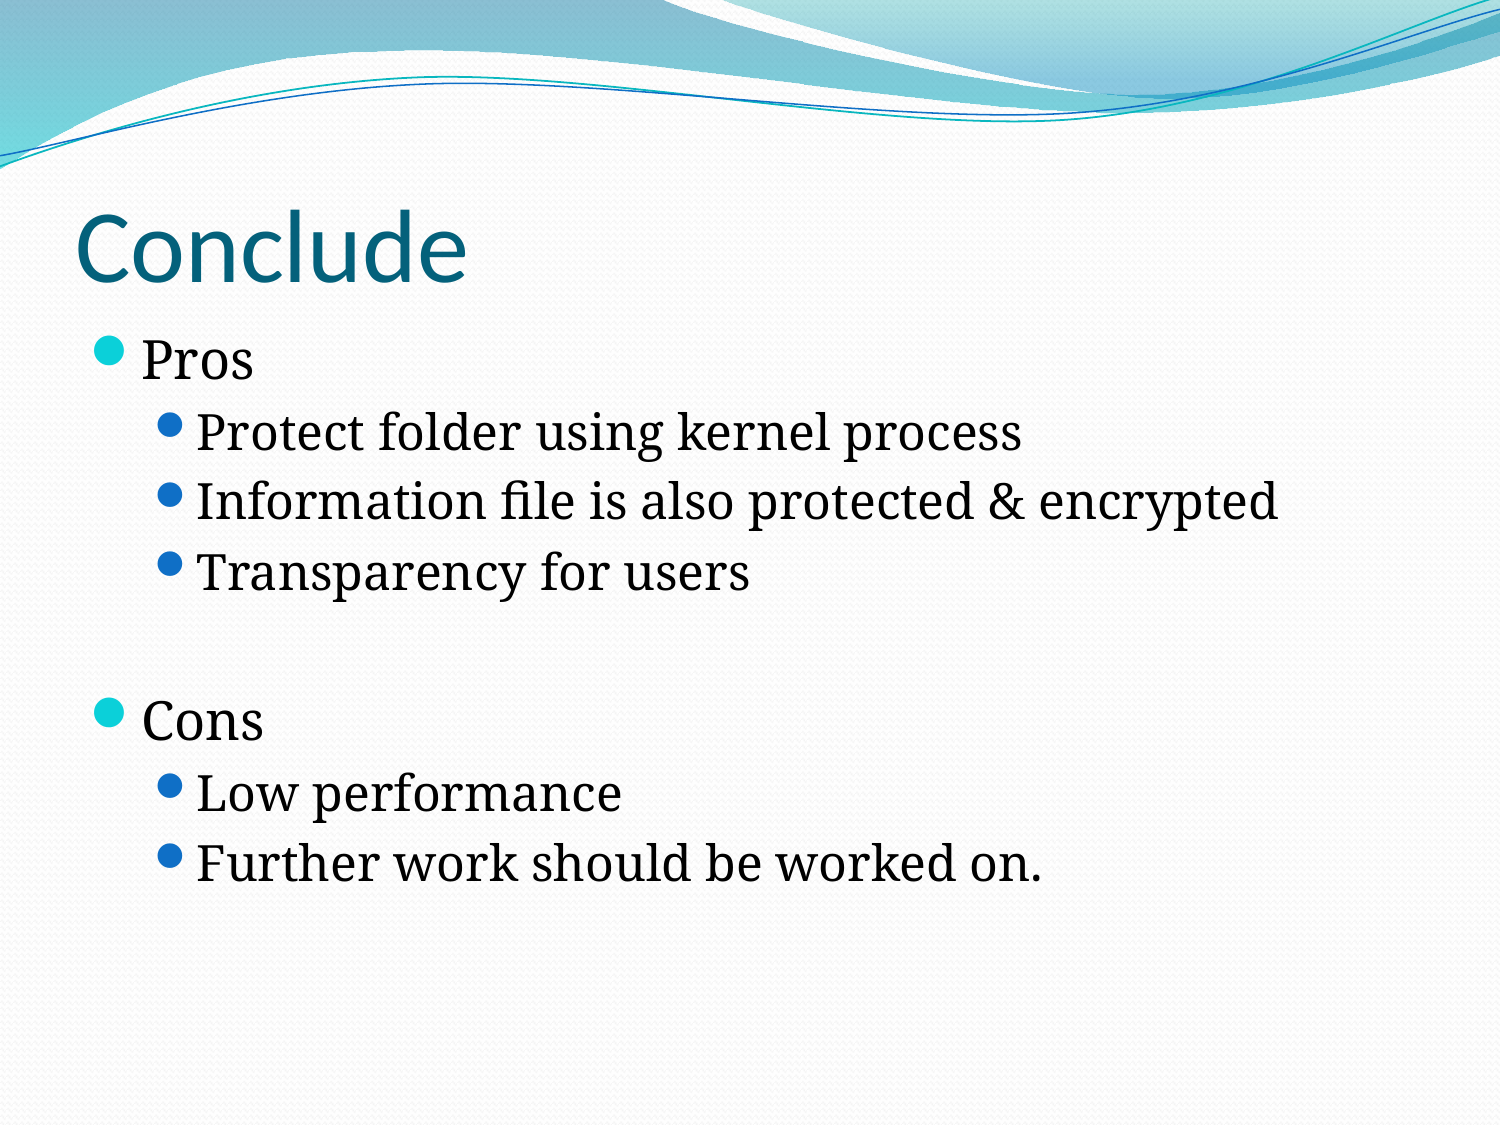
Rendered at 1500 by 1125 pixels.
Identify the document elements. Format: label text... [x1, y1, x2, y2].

title Conclude [75, 115, 1425, 303]
list Pros Protect folder using kernel process Information file is also protected & encrypted Transparency for users Cons Low performance Further work should be worked on. [75, 317, 1425, 1038]
